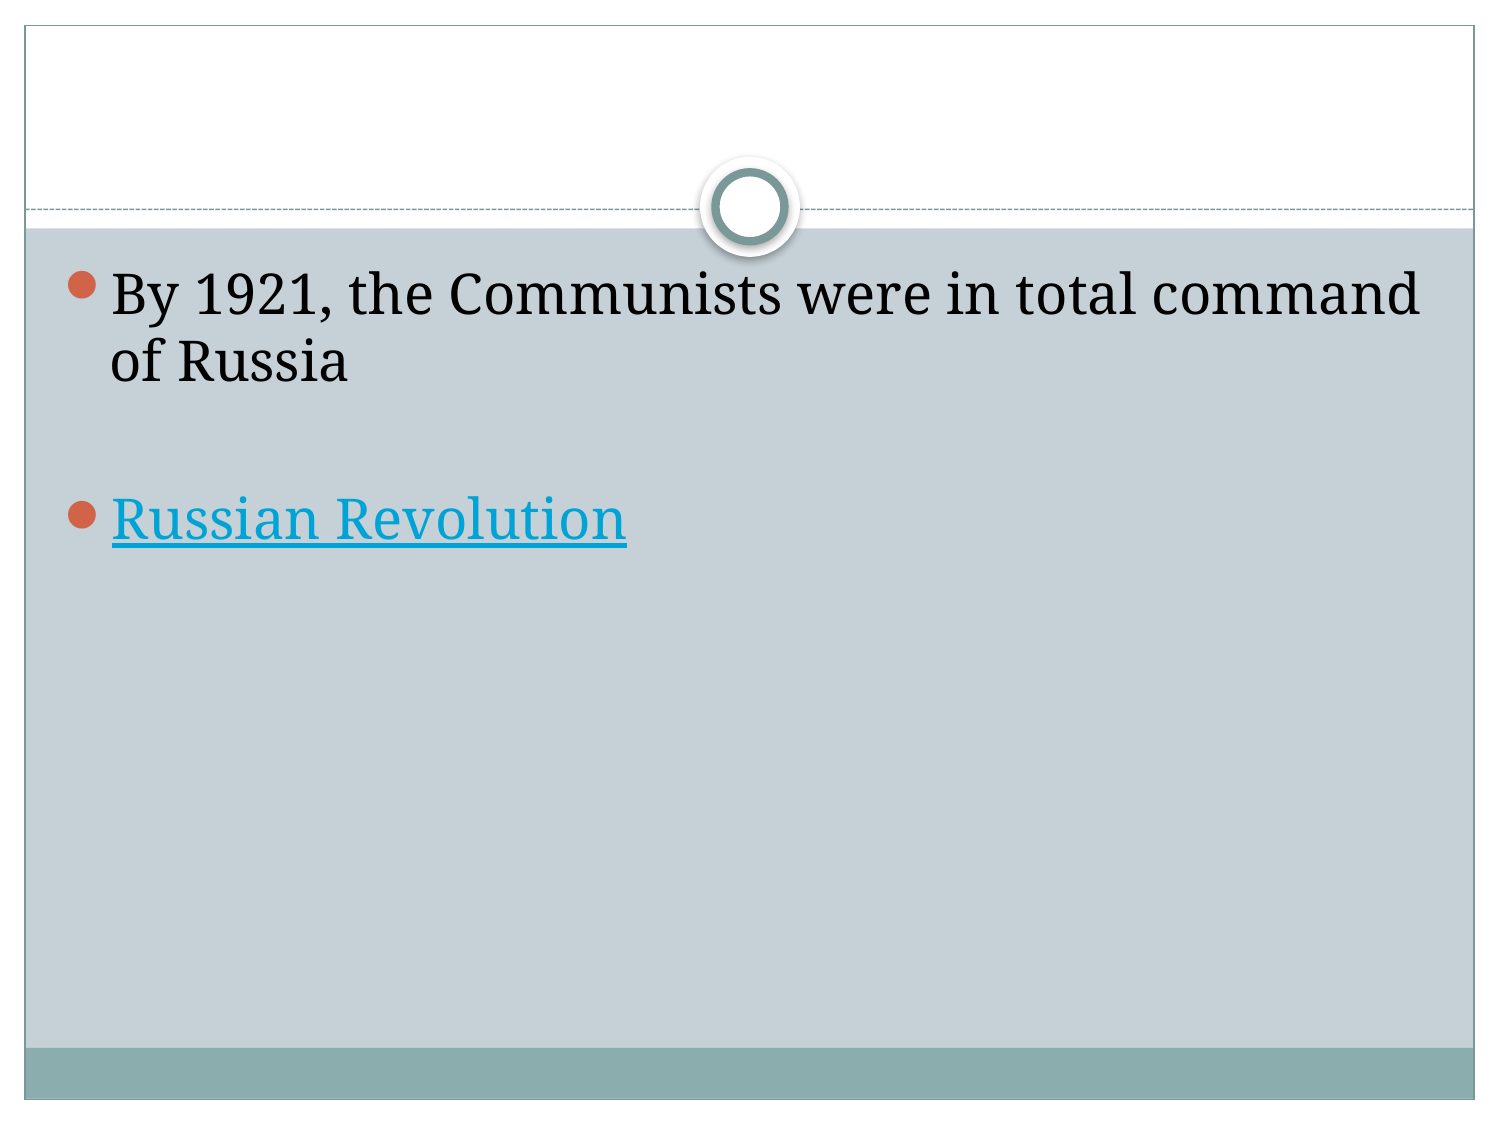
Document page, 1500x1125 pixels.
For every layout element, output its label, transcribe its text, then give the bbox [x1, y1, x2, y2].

list By 1921, the Communists were in total command of Russia Russian Revolution [49, 250, 1445, 1001]
